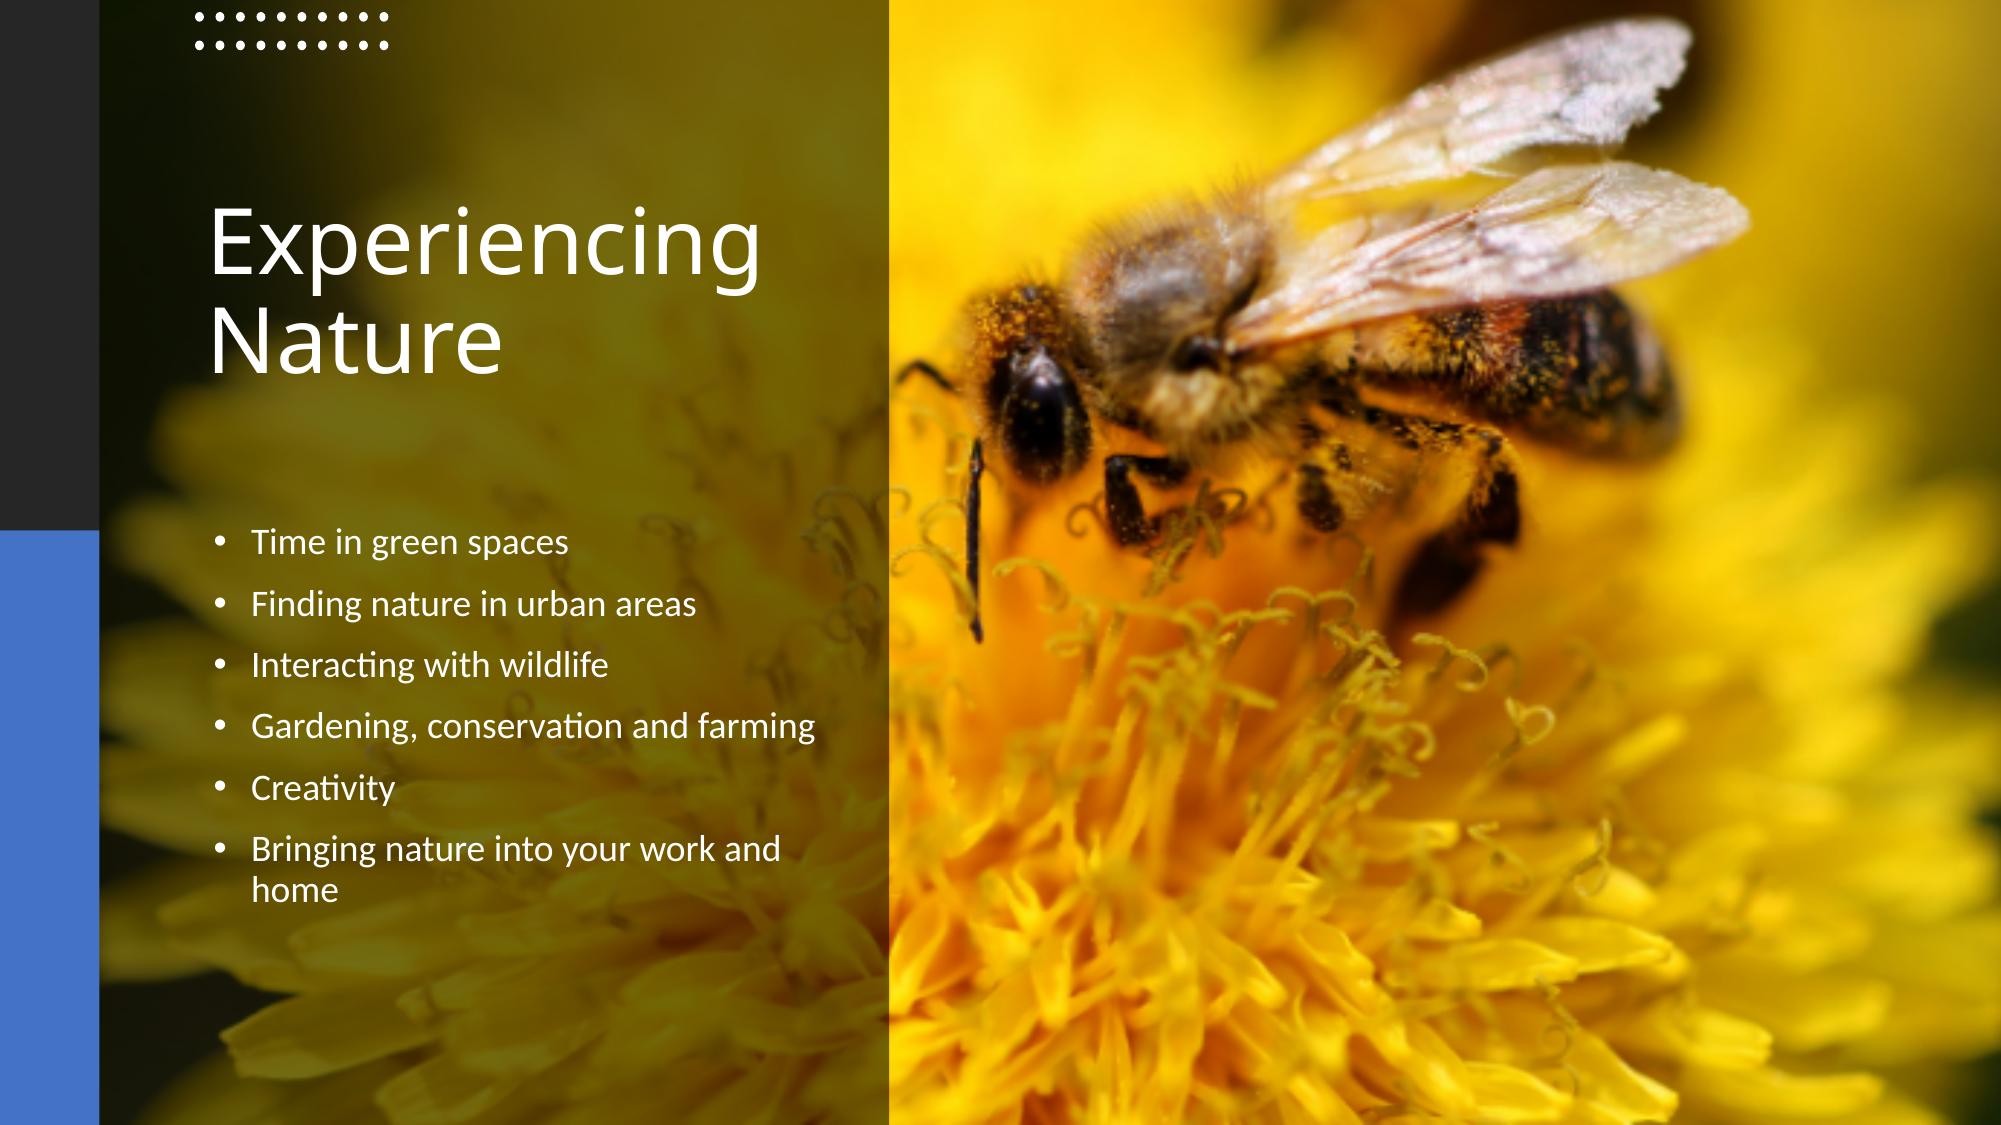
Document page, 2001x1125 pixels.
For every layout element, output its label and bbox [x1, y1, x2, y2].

picture [0, 0, 2001, 1125]
text_box [194, 11, 389, 51]
